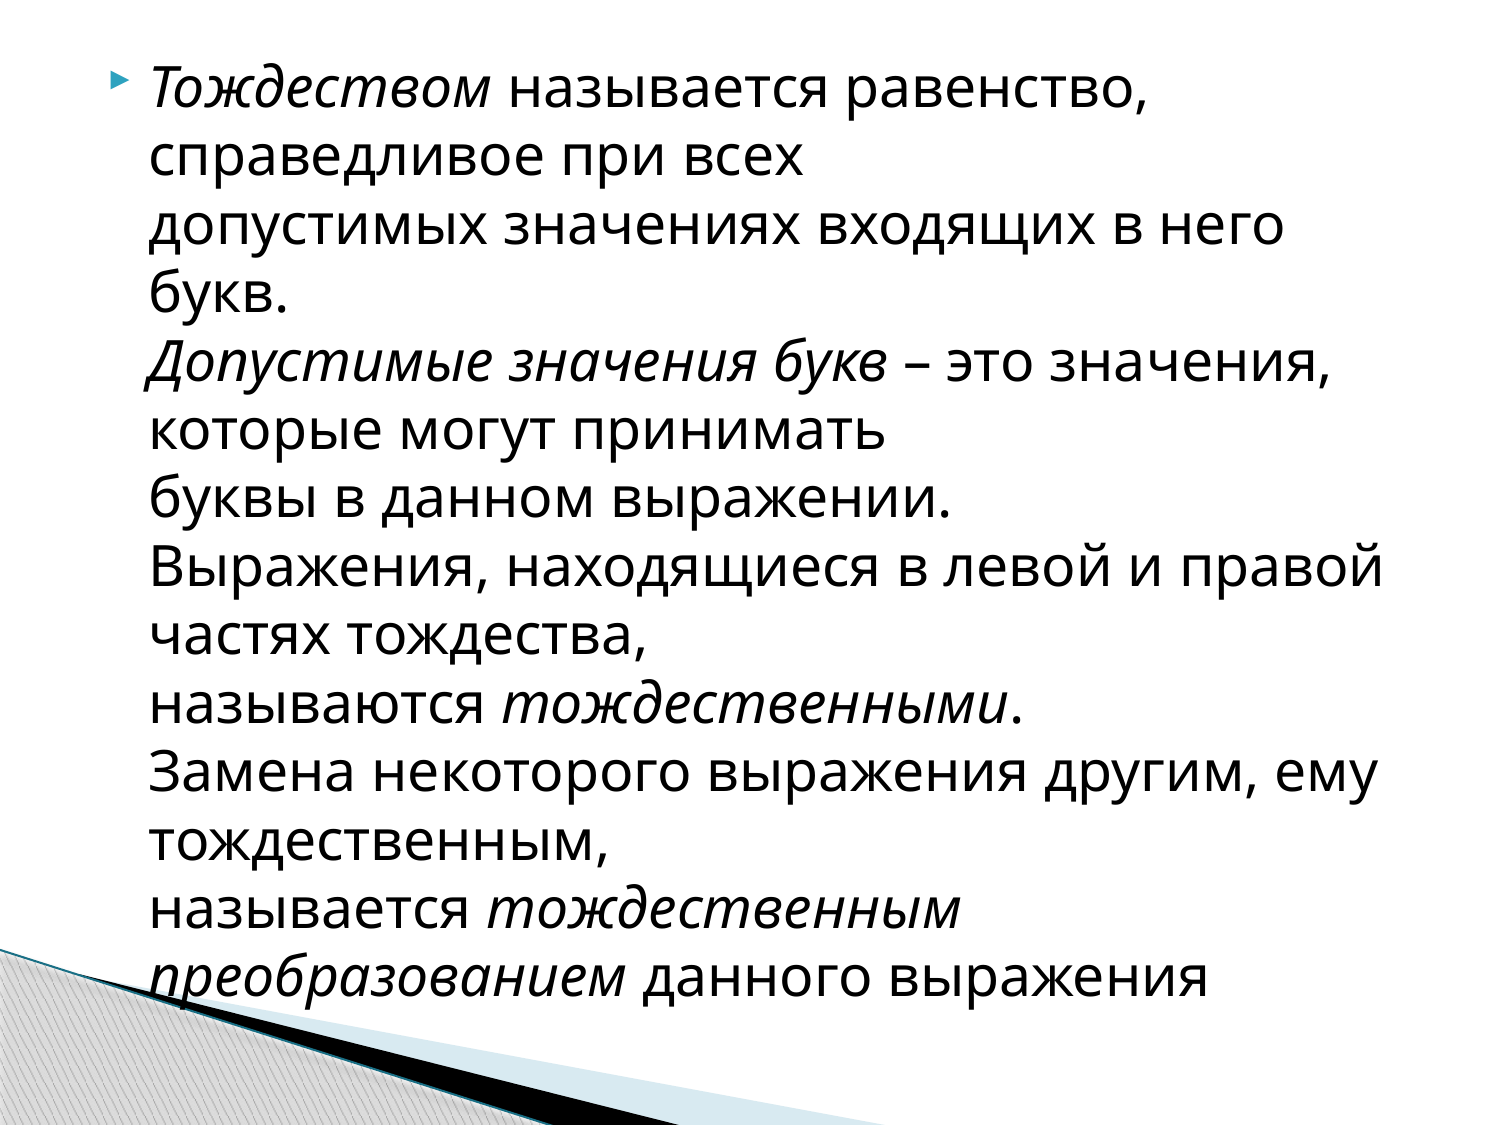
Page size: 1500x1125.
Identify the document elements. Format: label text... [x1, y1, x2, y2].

list Тождеством называется равенство, справедливое при всех допустимых значениях входящих в него букв. Допустимые значения букв – это значения, которые могут принимать буквы в данном выражении. Выражения, находящиеся в левой и правой частях тождества, называются тождественными. Замена некоторого выражения другим, ему тождественным, называется тождественным преобразованием данного выражения [75, 42, 1425, 1024]
